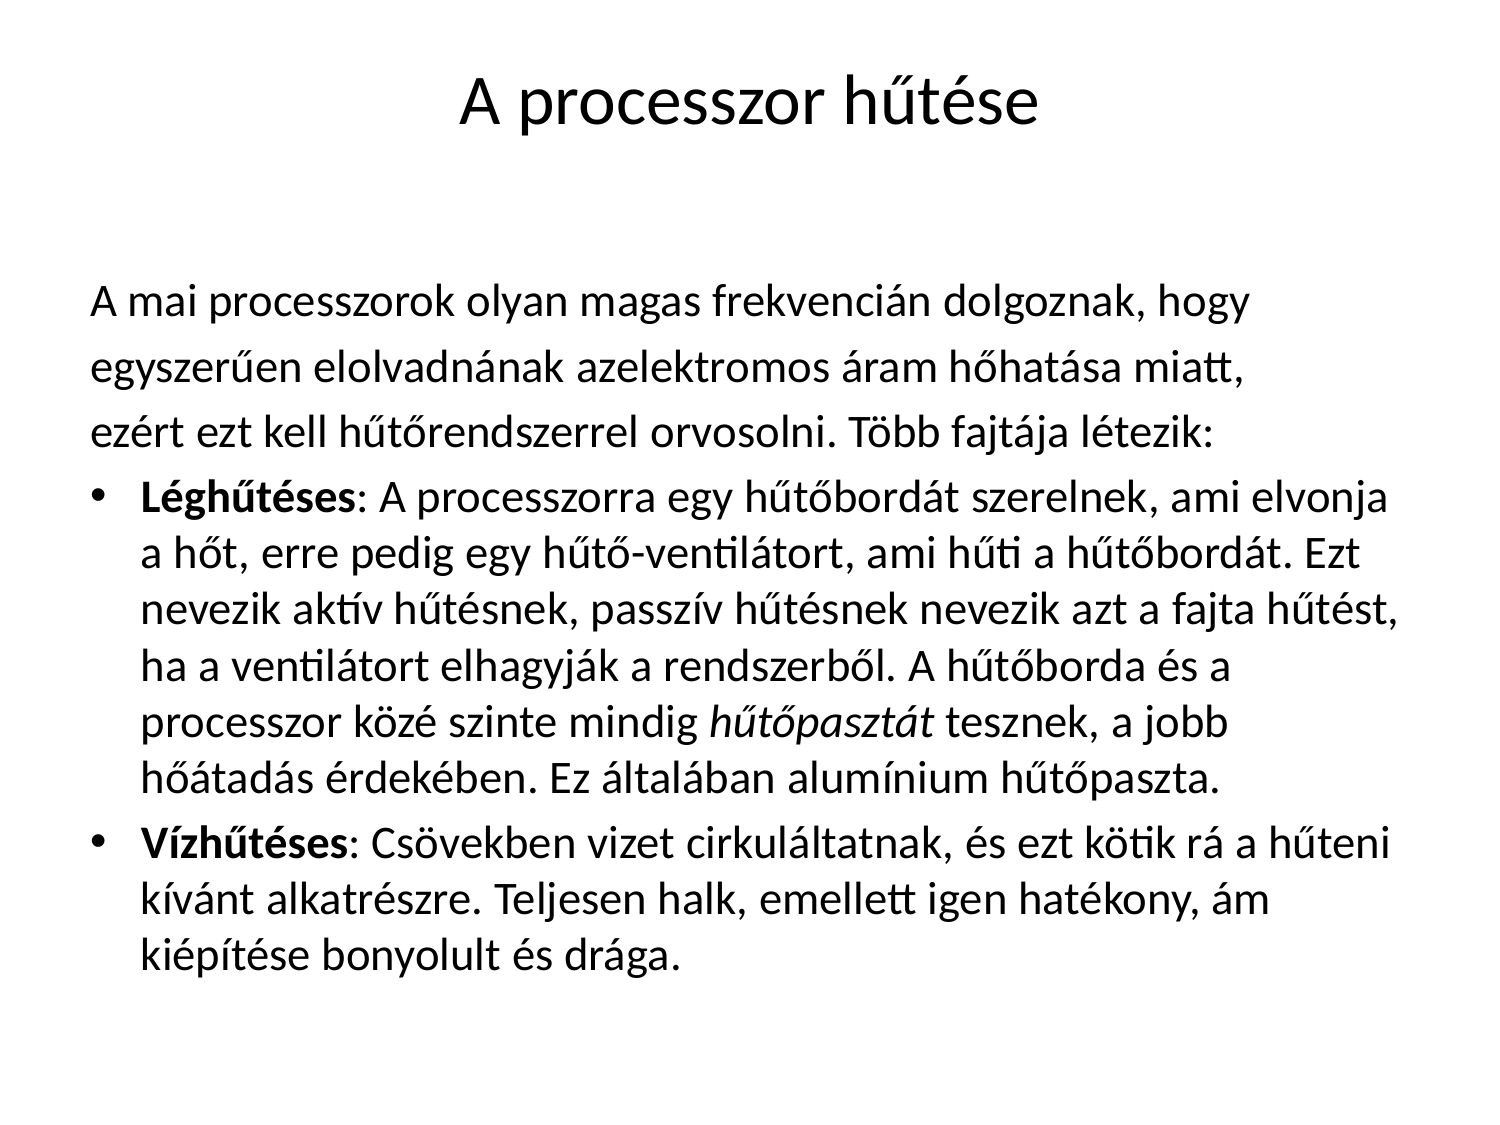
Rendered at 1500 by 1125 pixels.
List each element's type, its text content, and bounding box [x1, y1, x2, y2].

list A mai processzorok olyan magas frekvencián dolgoznak, hogy egyszerűen elolvadnának azelektromos áram hőhatása miatt, ezért ezt kell hűtőrendszerrel orvosolni. Több fajtája létezik: Léghűtéses: A processzorra egy hűtőbordát szerelnek, ami elvonja a hőt, erre pedig egy hűtő-ventilátort, ami hűti a hűtőbordát. Ezt nevezik aktív hűtésnek, passzív hűtésnek nevezik azt a fajta hűtést, ha a ventilátort elhagyják a rendszerből. A hűtőborda és a processzor közé szinte mindig hűtőpasztát tesznek, a jobb hőátadás érdekében. Ez általában alumínium hűtőpaszta. Vízhűtéses: Csövekben vizet cirkuláltatnak, és ezt kötik rá a hűteni kívánt alkatrészre. Teljesen halk, emellett igen hatékony, ám kiépítése bonyolult és drága. [75, 262, 1425, 1005]
title A processzor hűtése [75, 45, 1425, 233]
